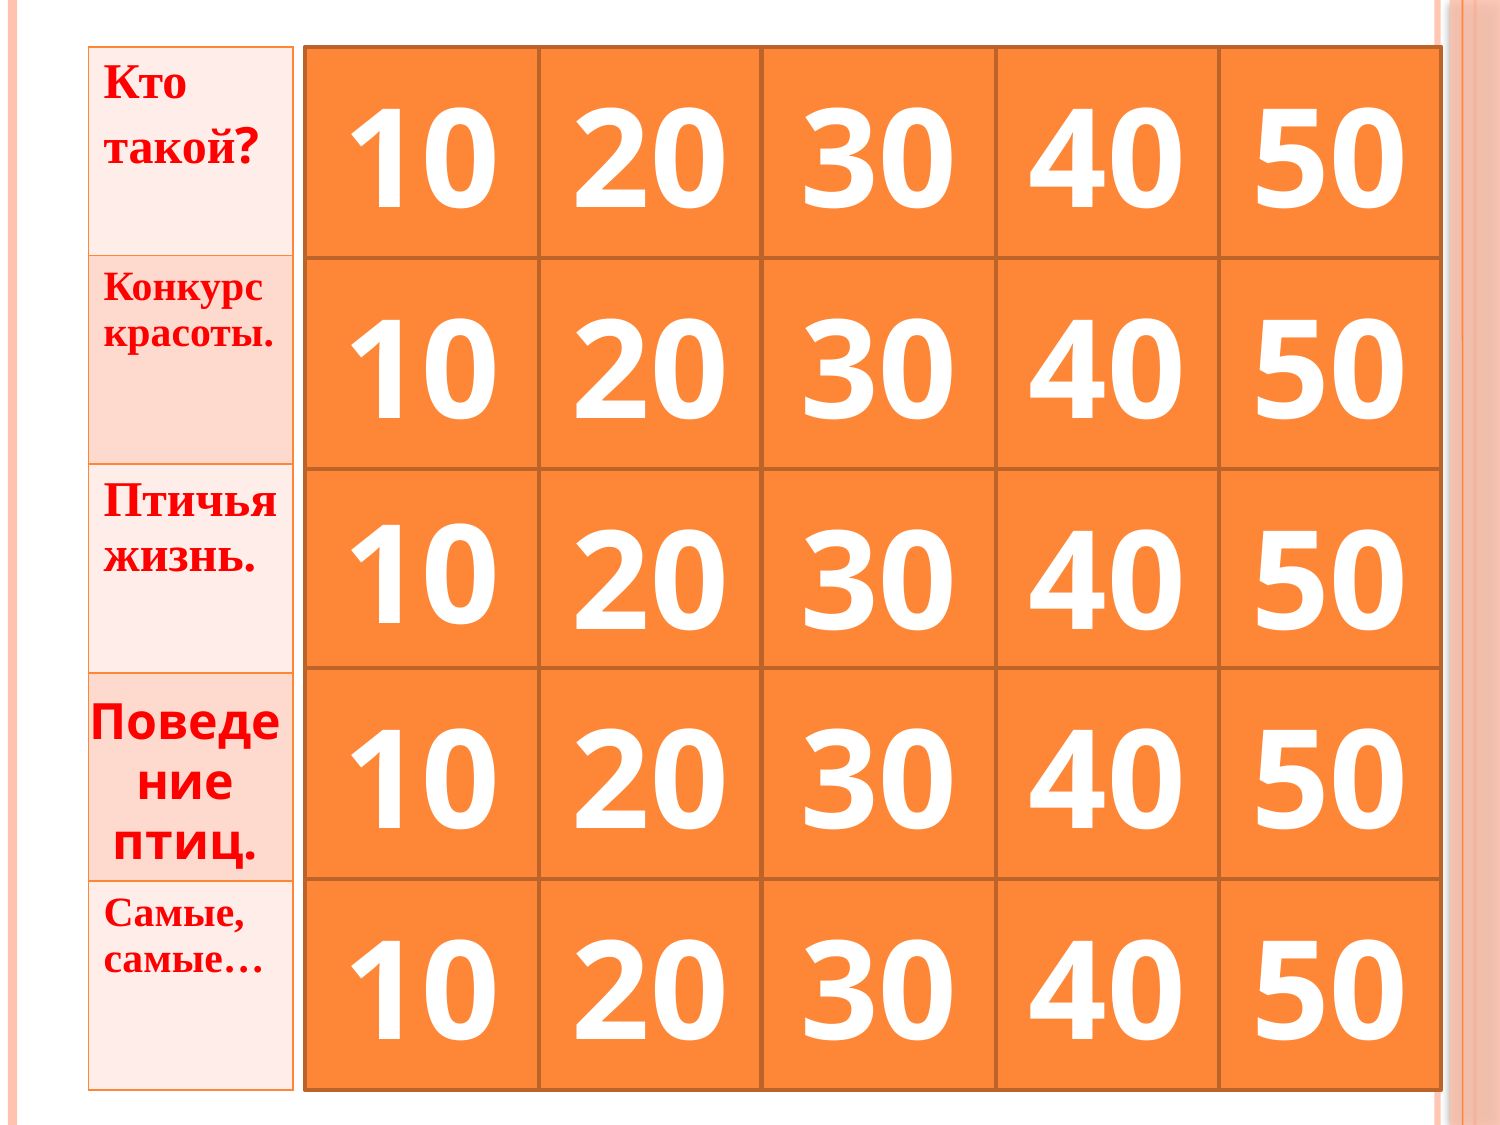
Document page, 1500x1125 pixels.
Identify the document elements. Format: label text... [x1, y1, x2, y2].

text_box Поведение птиц. [65, 681, 298, 877]
table_cell Самые, самые… [89, 882, 292, 1089]
table_cell [89, 674, 292, 681]
table_cell Птичья жизнь. [89, 465, 292, 672]
table_cell Конкурс красоты. [89, 256, 292, 463]
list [304, 46, 1442, 1091]
table_header Кто такой? [89, 48, 292, 255]
